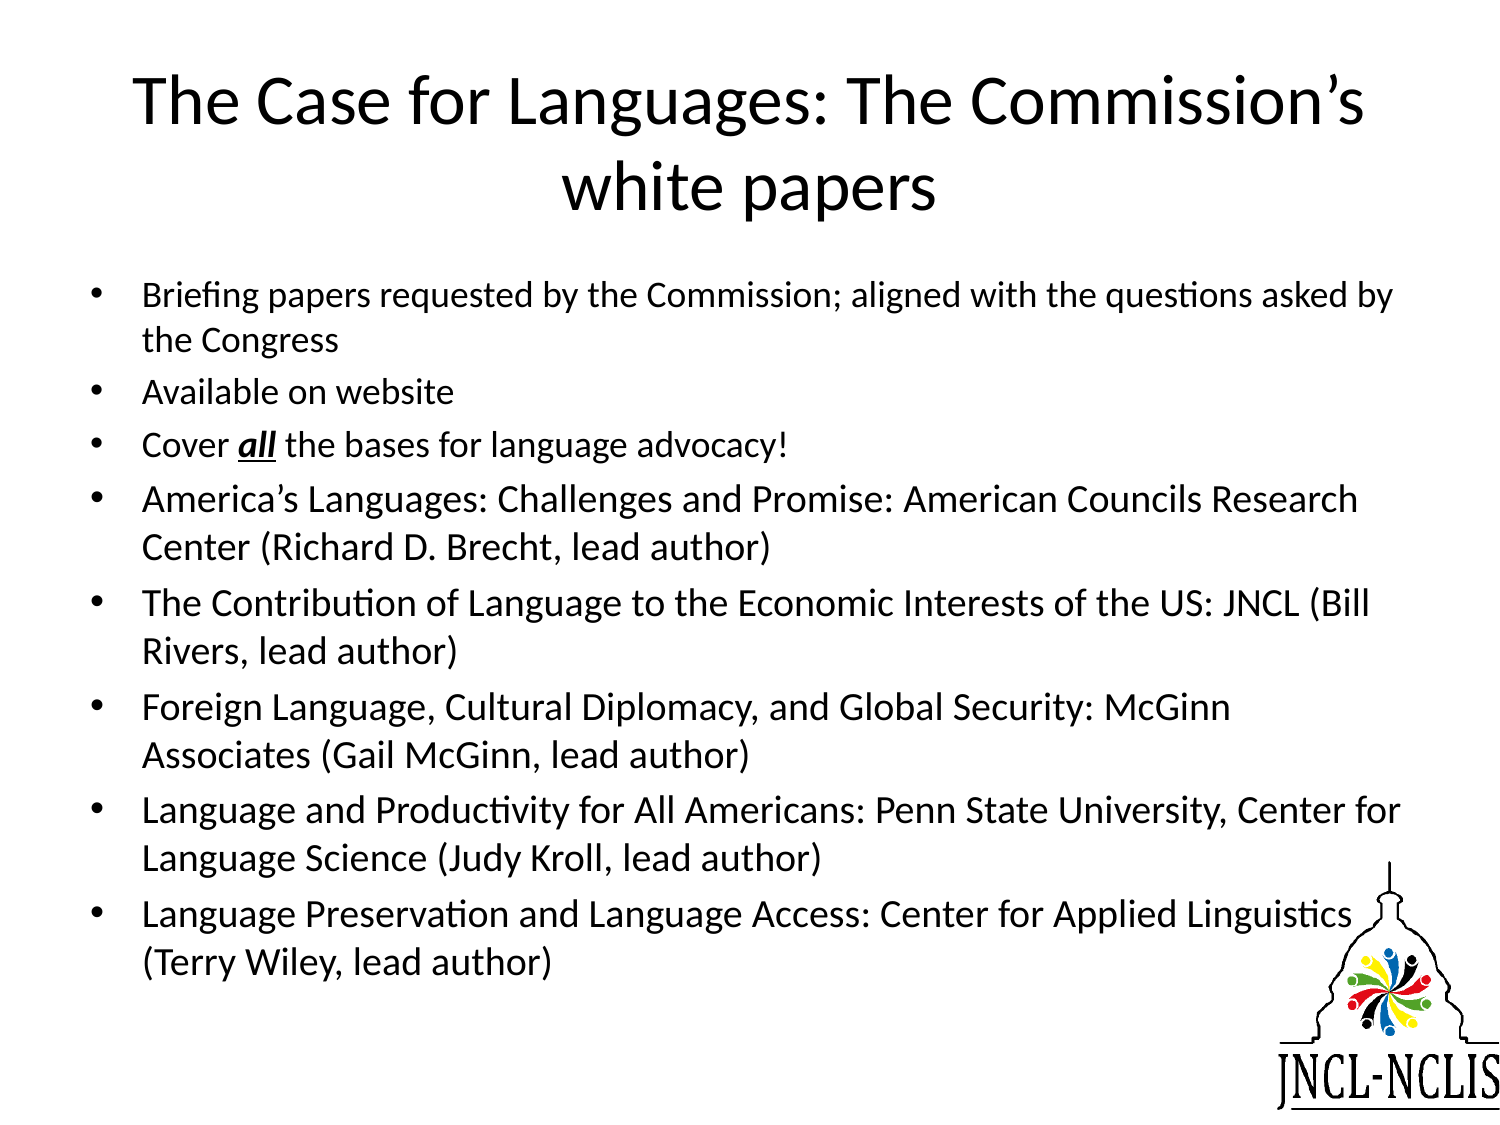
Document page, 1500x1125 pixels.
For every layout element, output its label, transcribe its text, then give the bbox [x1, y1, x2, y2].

title The Case for Languages: The Commission’s white papers [75, 45, 1425, 233]
picture [1276, 861, 1500, 1110]
list Briefing papers requested by the Commission; aligned with the questions asked by the Congress Available on website Cover all the bases for language advocacy! America’s Languages: Challenges and Promise: American Councils Research Center (Richard D. Brecht, lead author) The Contribution of Language to the Economic Interests of the US: JNCL (Bill Rivers, lead author) Foreign Language, Cultural Diplomacy, and Global Security: McGinn Associates (Gail McGinn, lead author) Language and Productivity for All Americans: Penn State University, Center for Language Science (Judy Kroll, lead author) Language Preservation and Language Access: Center for Applied Linguistics (Terry Wiley, lead author) [75, 262, 1425, 1005]
